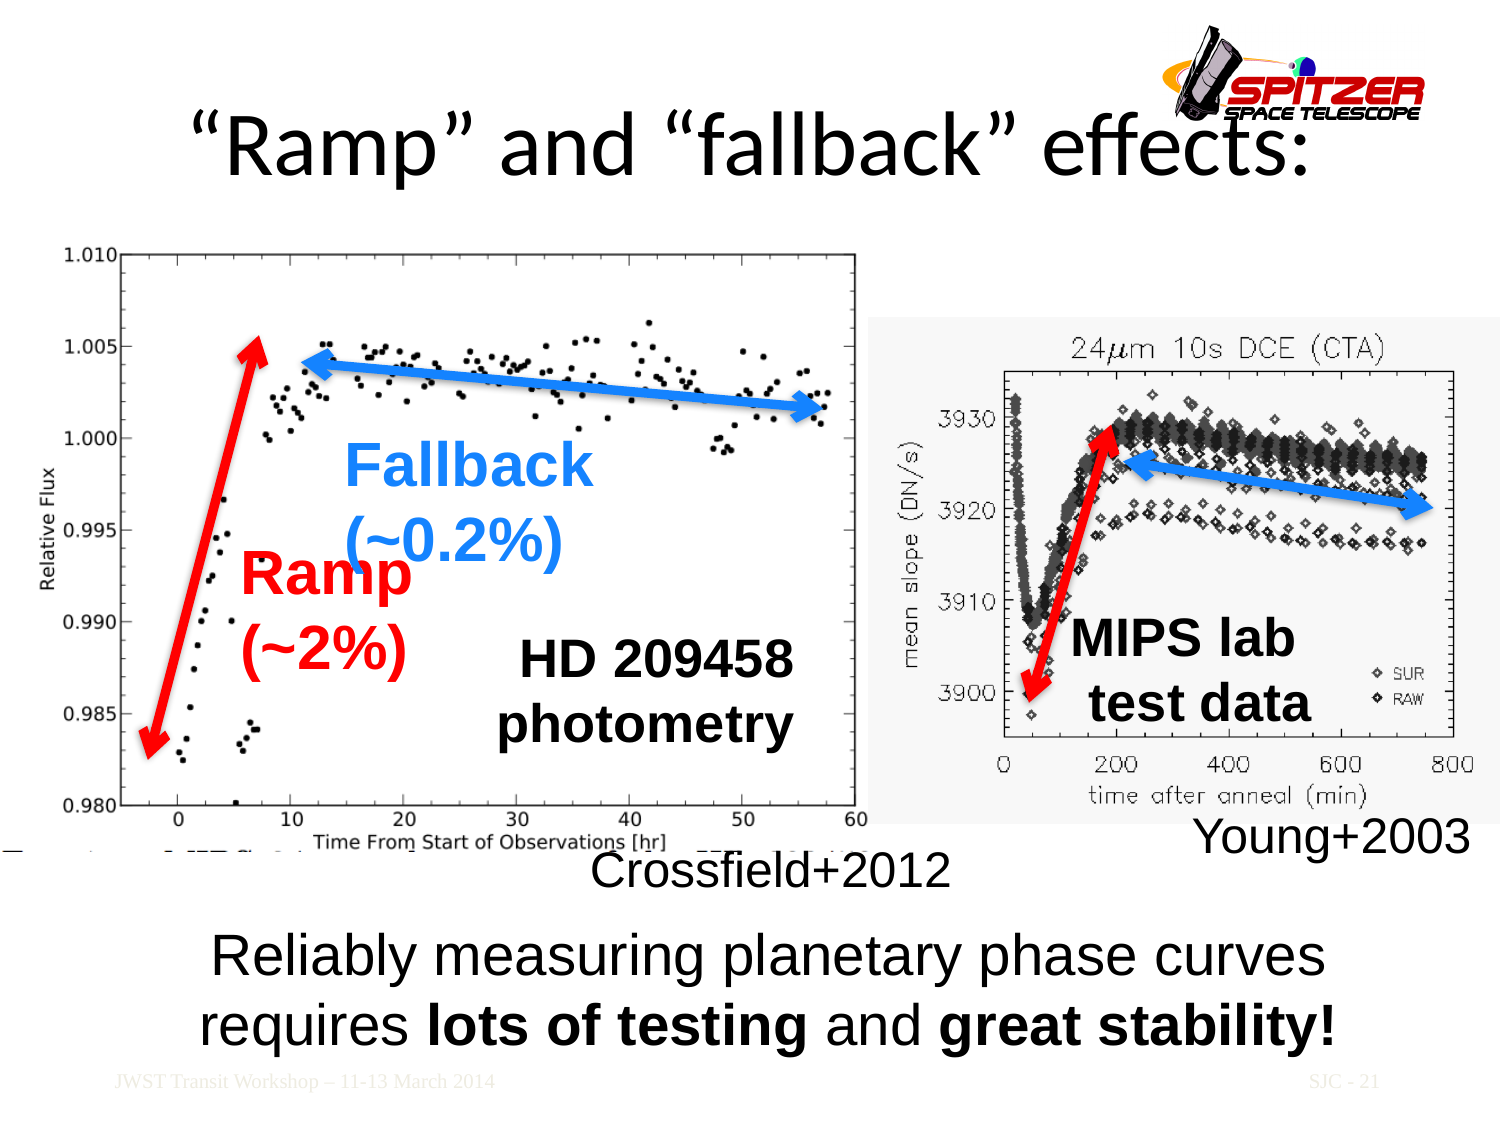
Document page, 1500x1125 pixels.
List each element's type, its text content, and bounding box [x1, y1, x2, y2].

picture [0, 232, 1500, 852]
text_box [1122, 461, 1434, 509]
text_box Reliably measuring planetary phase curves requires lots of testing and great stability! [106, 910, 1432, 1065]
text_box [1028, 424, 1112, 704]
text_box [300, 361, 824, 409]
picture [1162, 24, 1425, 45]
text_box Young+2003 [1176, 832, 1487, 871]
title “Ramp” and “fallback” effects: [75, 45, 1425, 233]
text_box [147, 334, 260, 761]
text_box Crossfield+2012 [575, 832, 979, 905]
